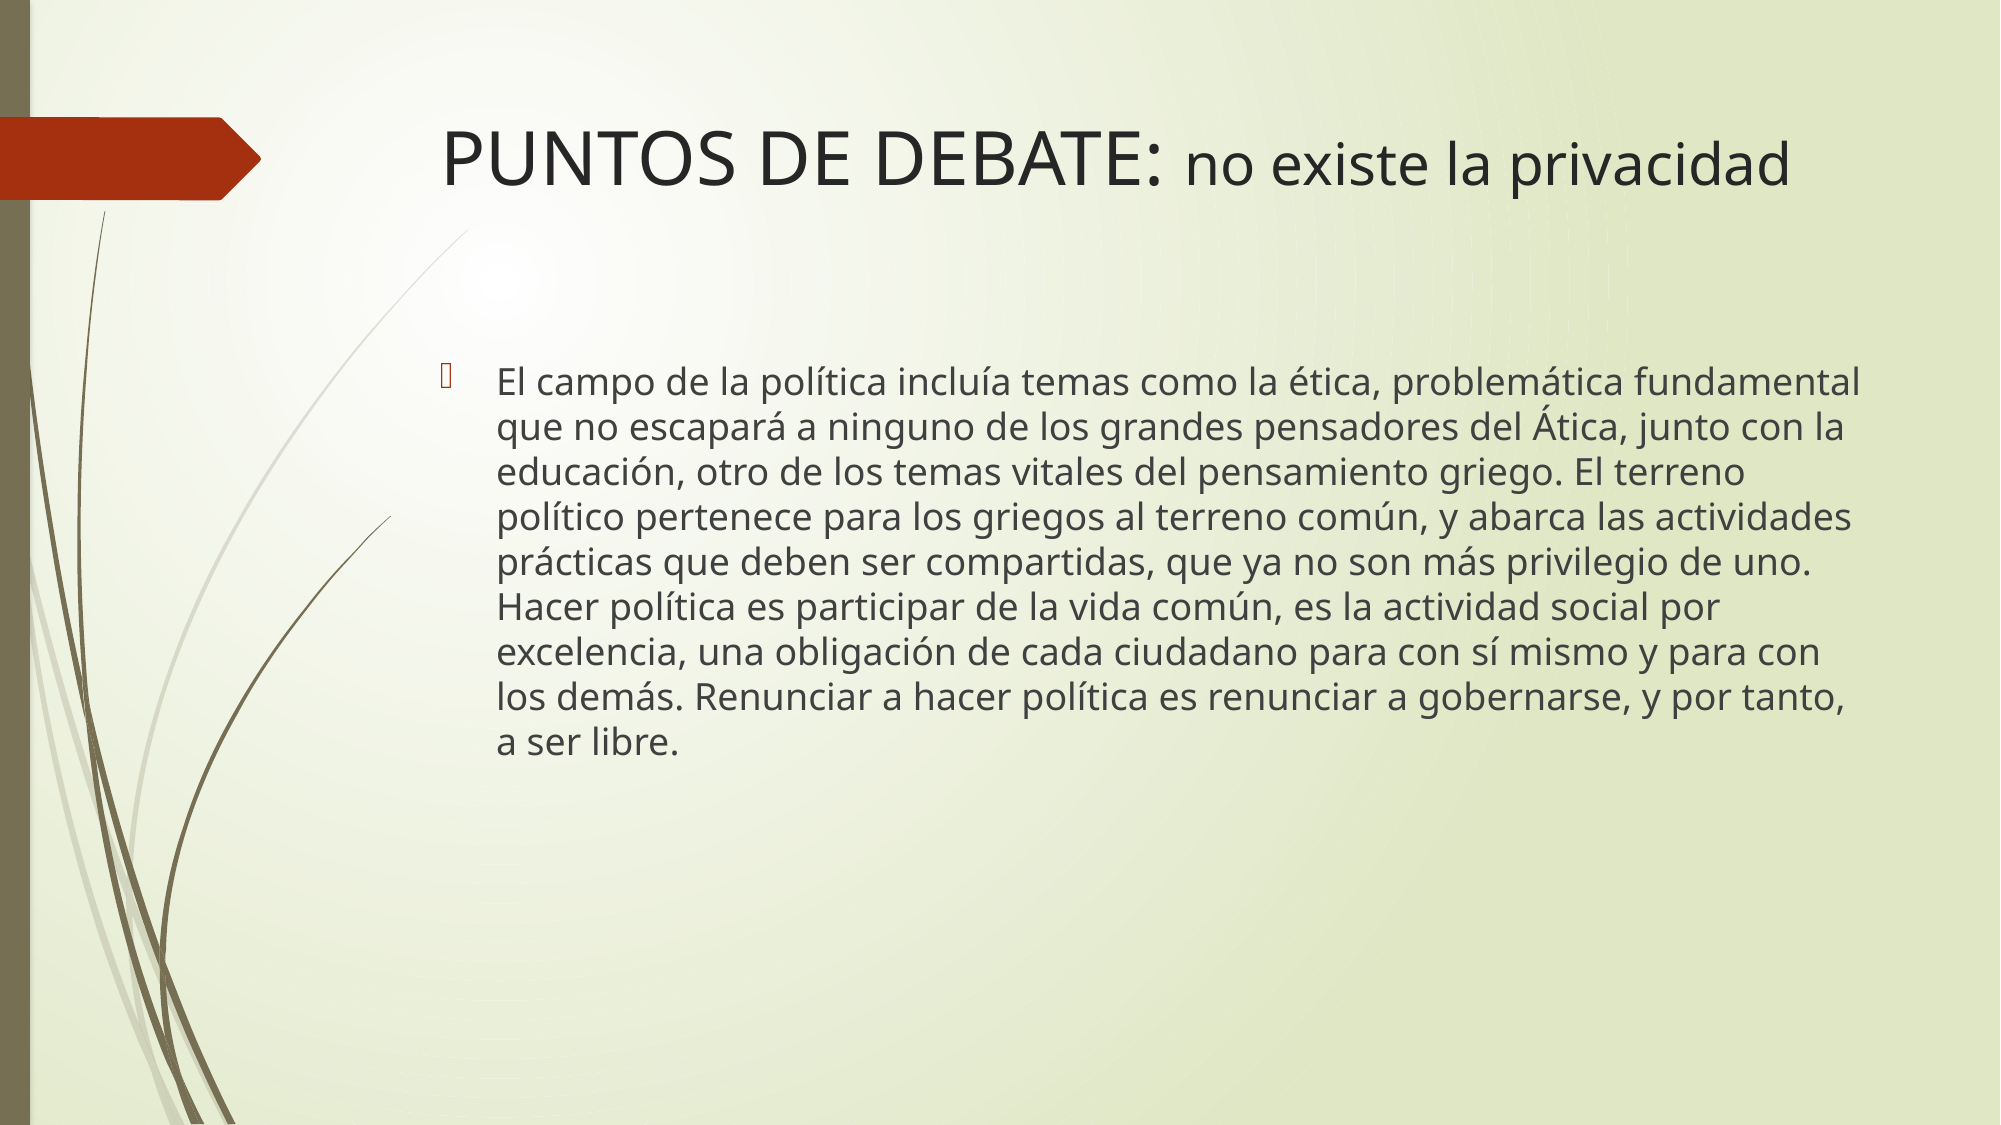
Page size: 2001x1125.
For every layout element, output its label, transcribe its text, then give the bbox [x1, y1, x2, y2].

title PUNTOS DE DEBATE: no existe la privacidad [425, 102, 1888, 254]
list El campo de la política incluía temas como la ética, problemática fundamental que no escapará a ninguno de los grandes pensadores del Ática, junto con la educación, otro de los temas vitales del pensamiento griego. El terreno político pertenece para los griegos al terreno común, y abarca las actividades prácticas que deben ser compartidas, que ya no son más privilegio de uno. Hacer política es participar de la vida común, es la actividad social por excelencia, una obligación de cada ciudadano para con sí mismo y para con los demás. Renunciar a hacer política es renunciar a gobernarse, y por tanto, a ser libre. [424, 350, 1888, 970]
